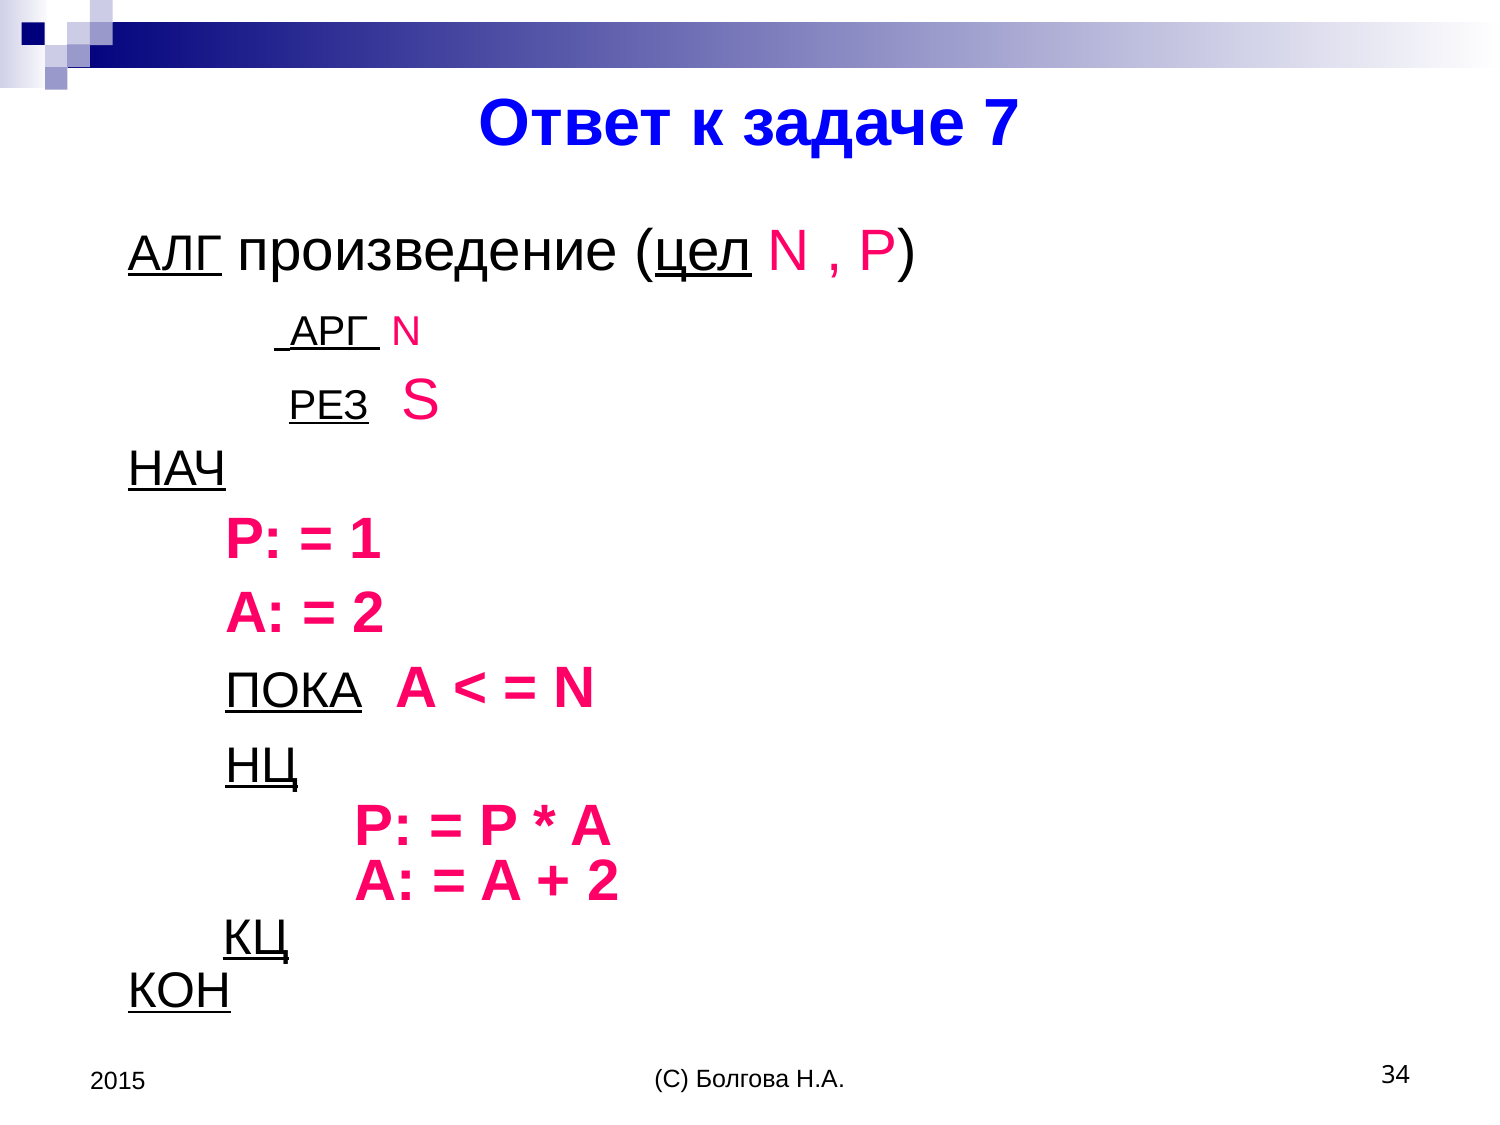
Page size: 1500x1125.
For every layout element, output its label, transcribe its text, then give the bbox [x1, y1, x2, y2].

title Ответ к задаче 7 [112, 24, 1388, 212]
slide_number 34 [1074, 1024, 1426, 1101]
list АЛГ произведение (цел N , P) АРГ N РЕЗ S НАЧ P: = 1 A: = 2 ПОКА А < = N НЦ P: = P * A A: = A + 2 КЦ КОН [112, 212, 1388, 938]
footer (С) Болгова Н.А. [512, 1024, 988, 1101]
slide_number 2015 [74, 1024, 426, 1103]
